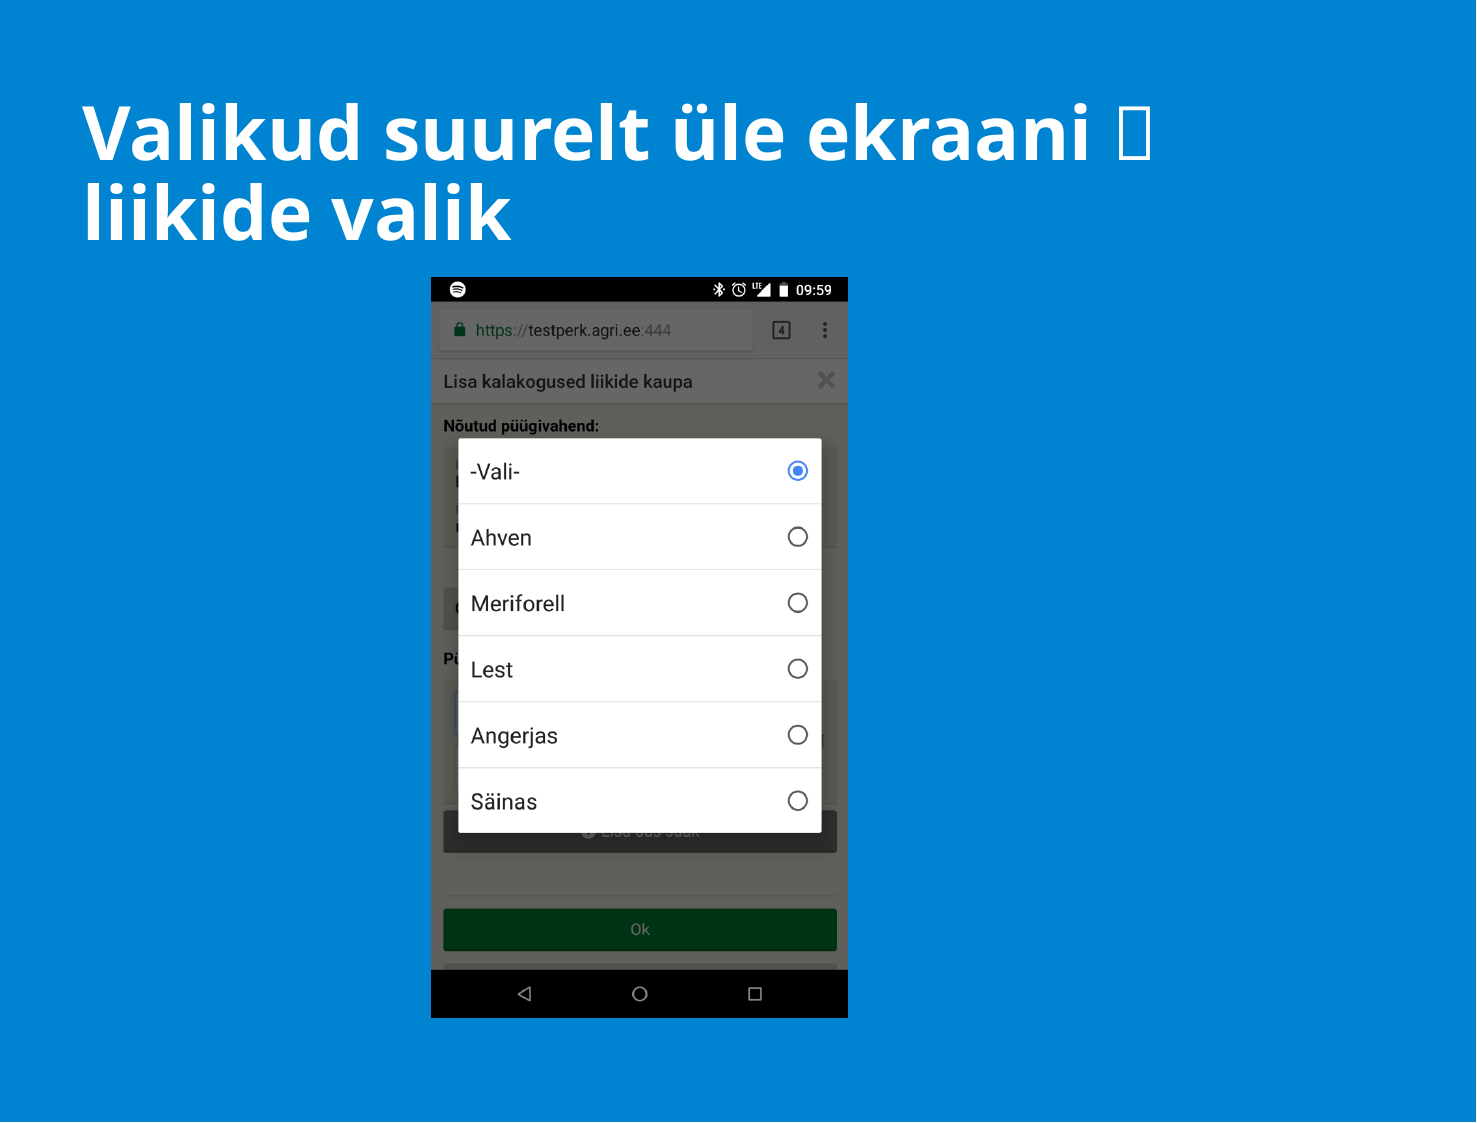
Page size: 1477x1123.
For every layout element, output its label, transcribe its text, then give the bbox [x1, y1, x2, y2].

title Valikud suurelt üle ekraani  liikide valik [82, 88, 1382, 266]
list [430, 277, 848, 1018]
